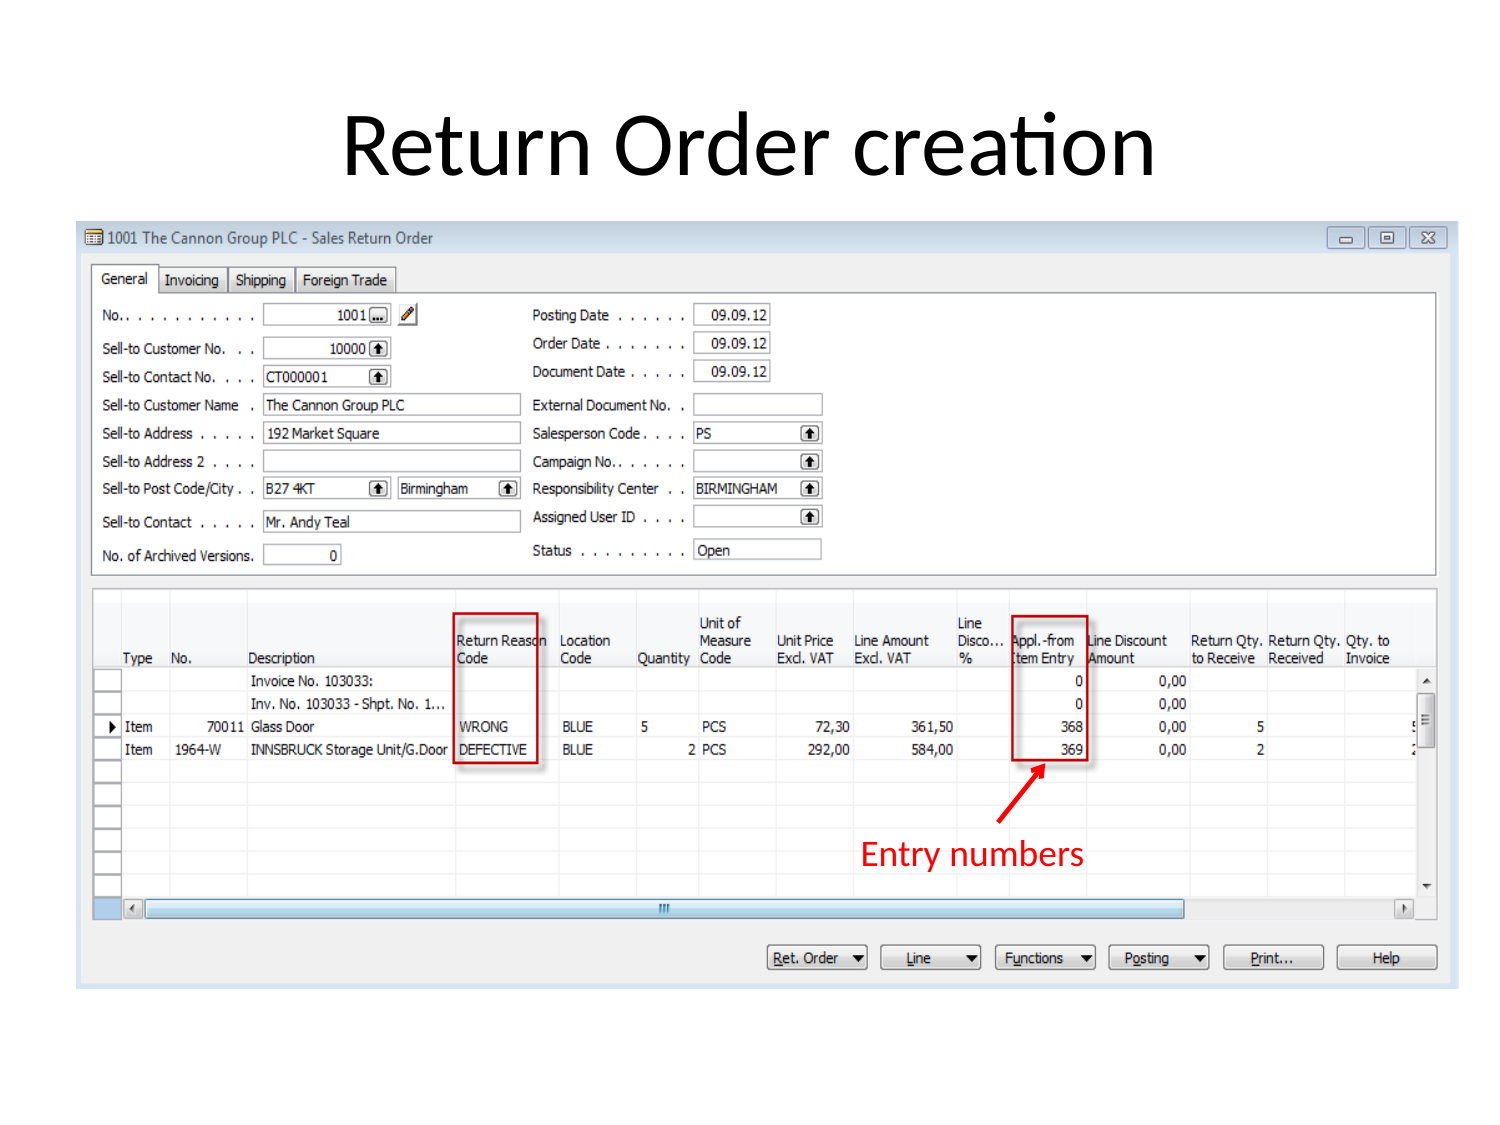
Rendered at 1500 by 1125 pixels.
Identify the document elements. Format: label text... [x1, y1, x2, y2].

picture [76, 221, 1459, 990]
title Return Order creation [75, 45, 1425, 220]
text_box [997, 762, 1046, 823]
